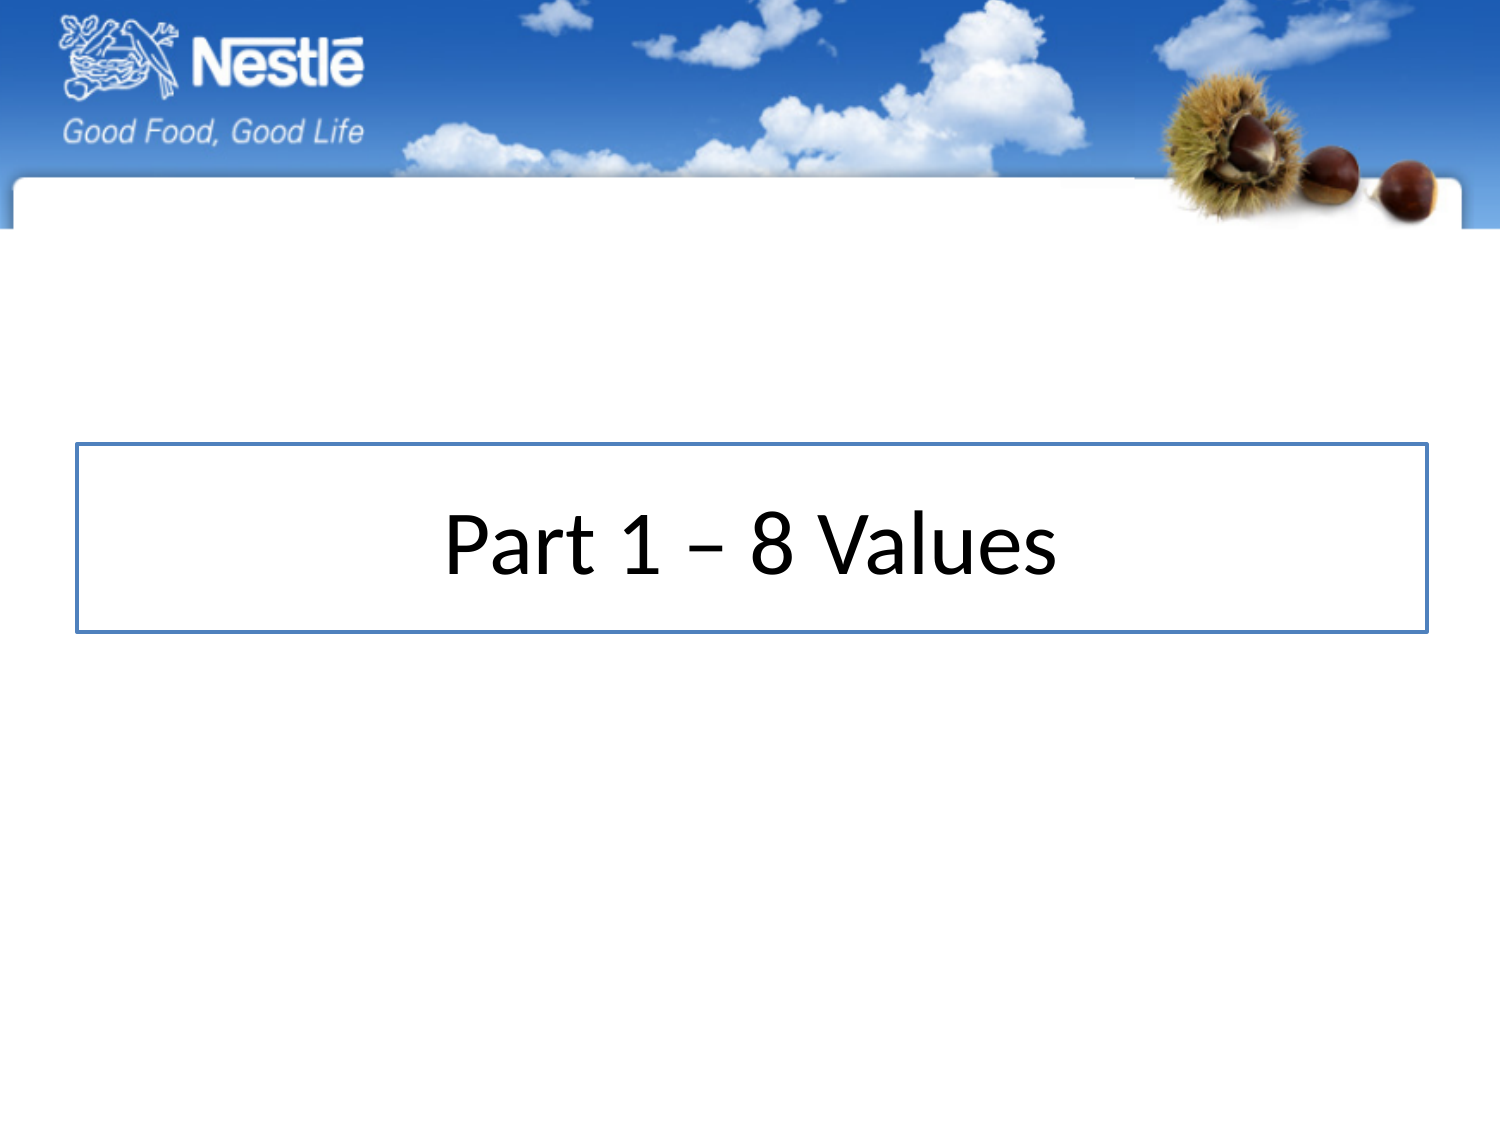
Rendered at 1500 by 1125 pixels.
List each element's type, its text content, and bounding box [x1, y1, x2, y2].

title Part 1 – 8 Values [75, 442, 1429, 634]
picture [0, 0, 1500, 421]
